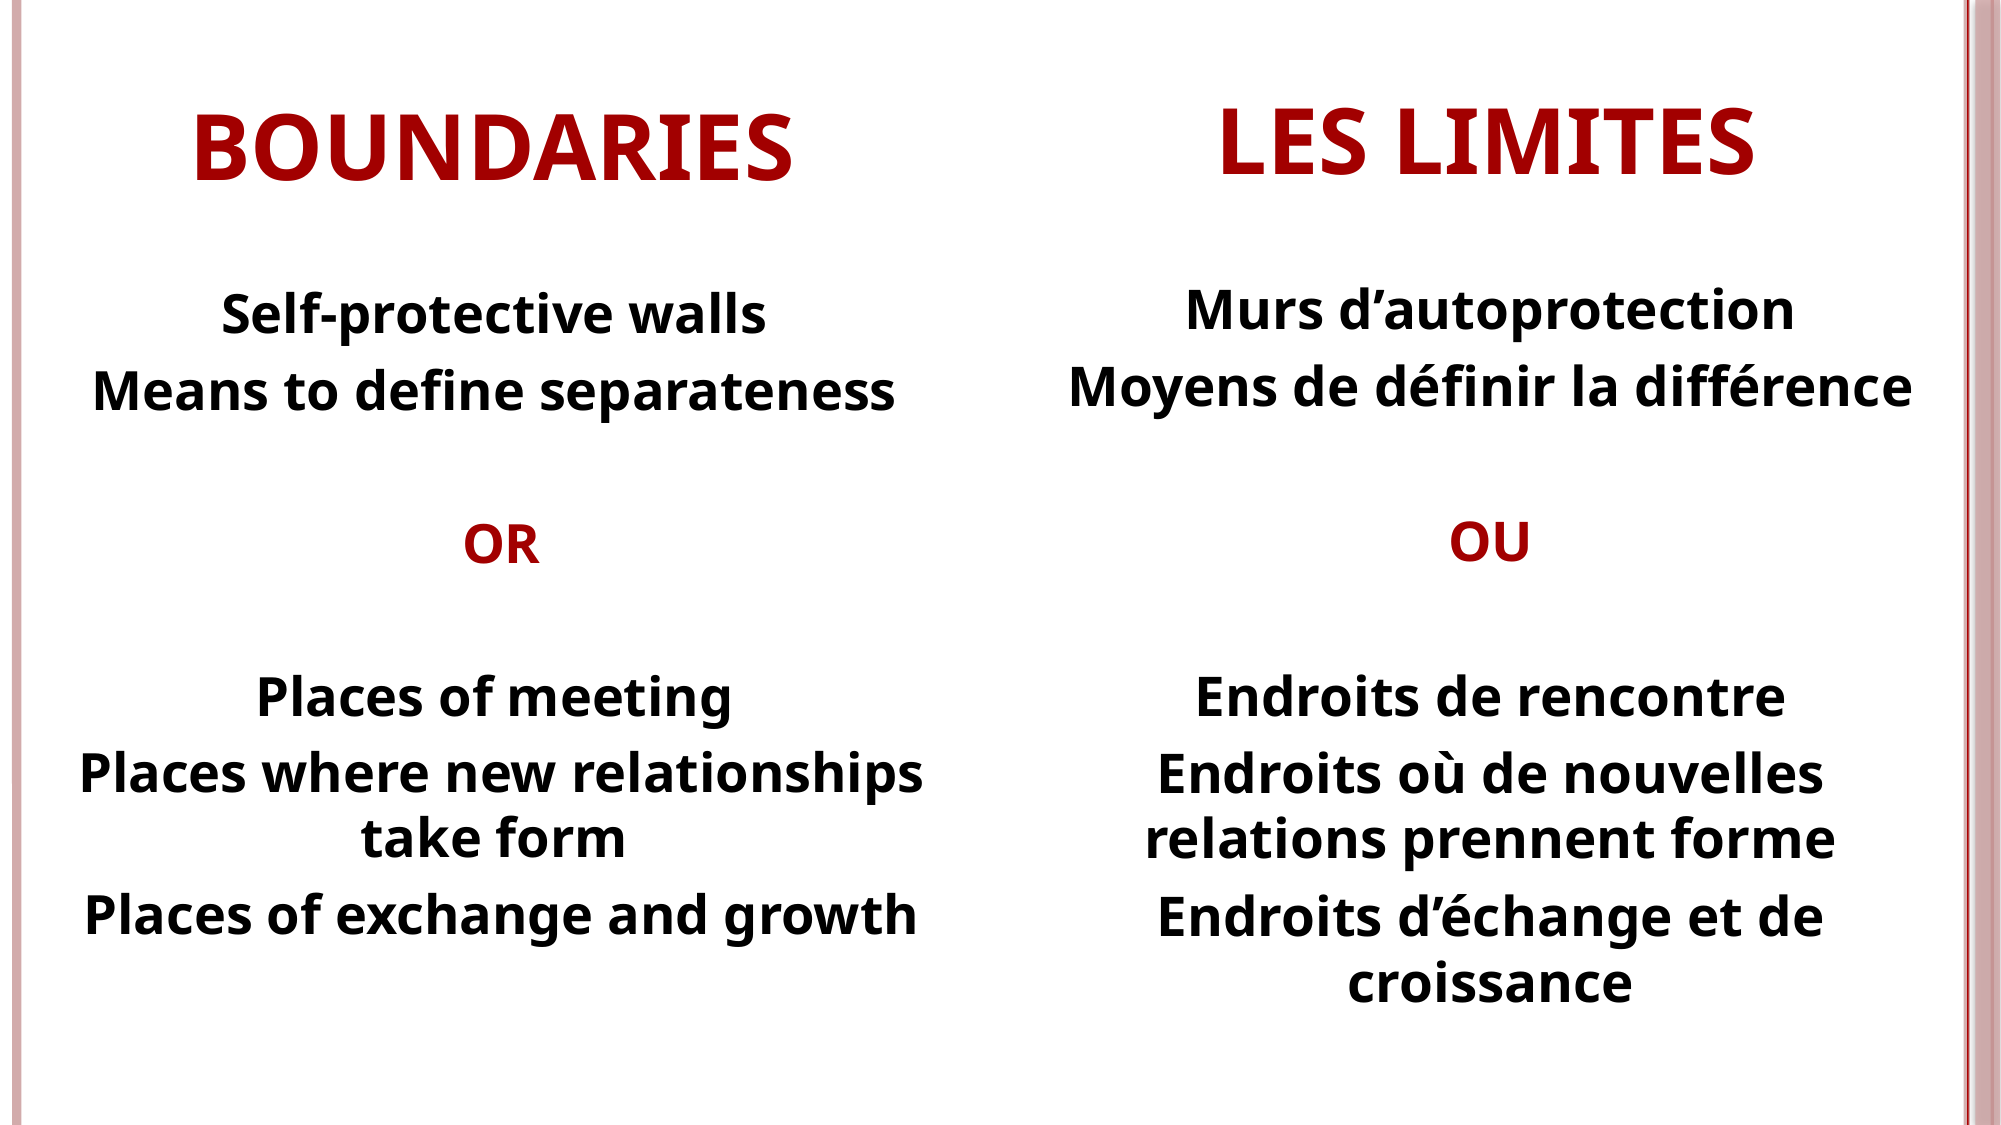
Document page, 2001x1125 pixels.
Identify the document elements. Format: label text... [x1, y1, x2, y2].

list Self-protective walls Means to define separateness OR Places of meeting Places where new relationships take form Places of exchange and growth [43, 272, 941, 1040]
text_box Murs d’autoprotection Moyens de définir la différence OU Endroits de rencontre Endroits où de nouvelles relations prennent forme Endroits d’échange et de croissance [1008, 267, 1954, 1035]
title BOUNDARIES [43, 90, 941, 207]
text_box Les LIMITES [1016, 84, 1957, 201]
